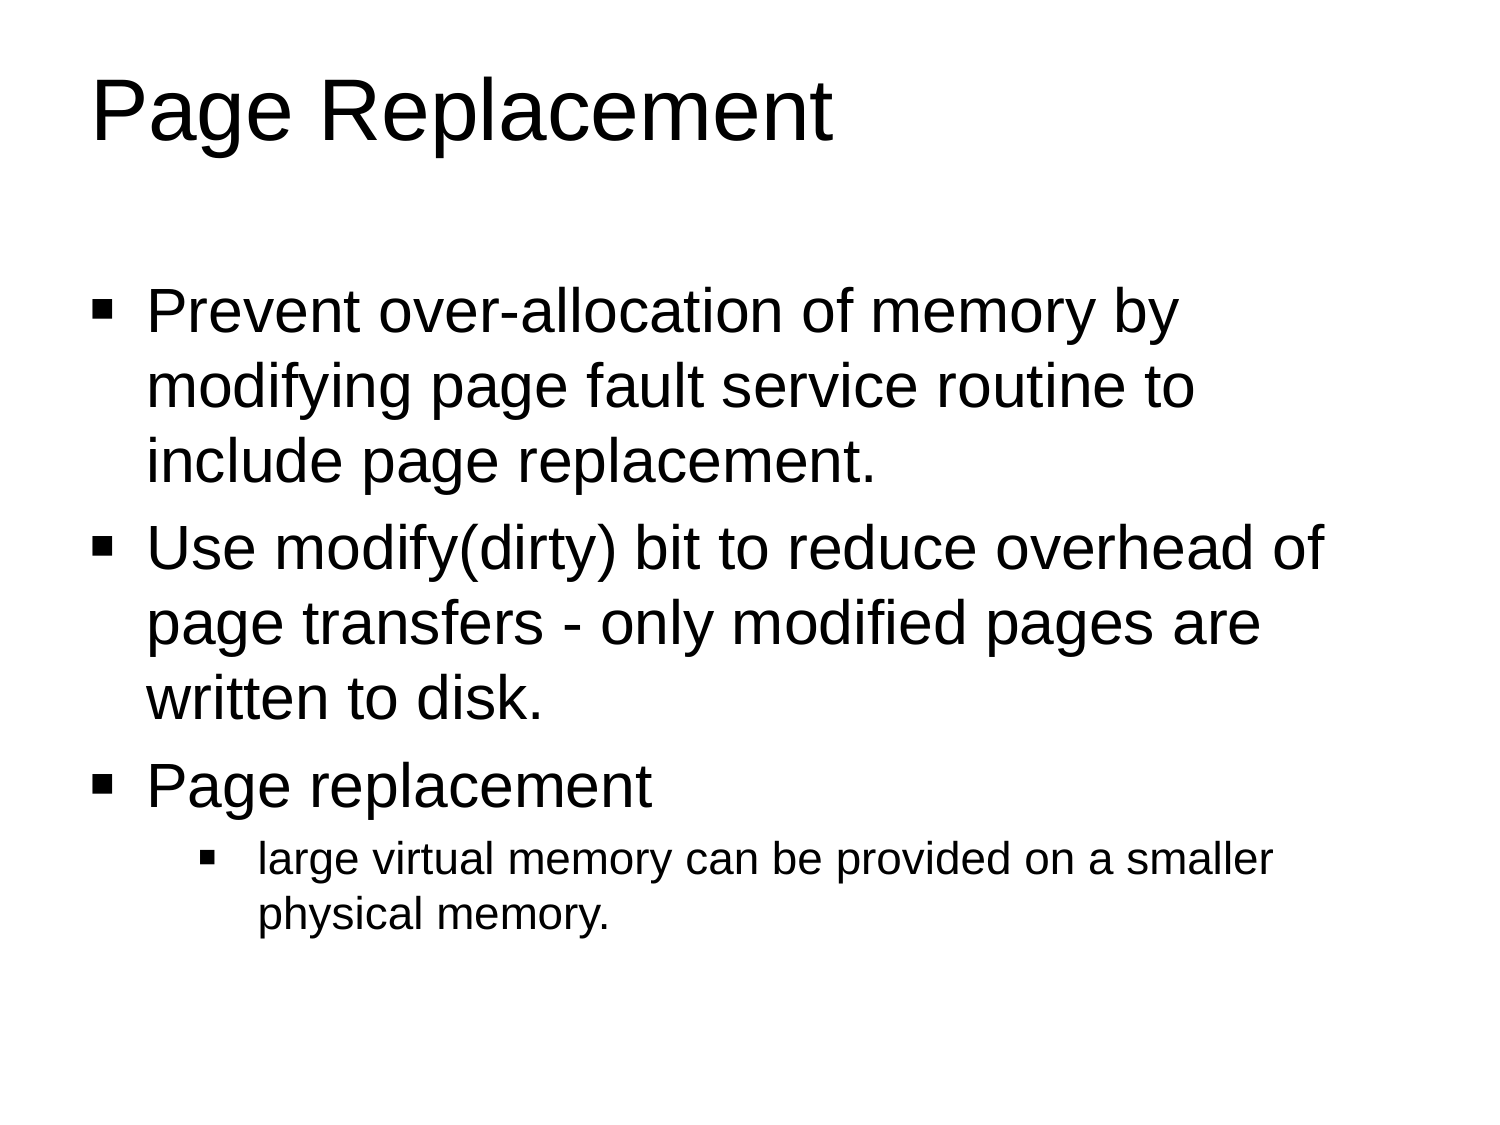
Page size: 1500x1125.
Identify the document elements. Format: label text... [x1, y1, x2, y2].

list Prevent over-allocation of memory by modifying page fault service routine to include page replacement. Use modify(dirty) bit to reduce overhead of page transfers - only modified pages are written to disk. Page replacement large virtual memory can be provided on a smaller physical memory. [75, 262, 1425, 1006]
title Page Replacement [75, 45, 1425, 233]
